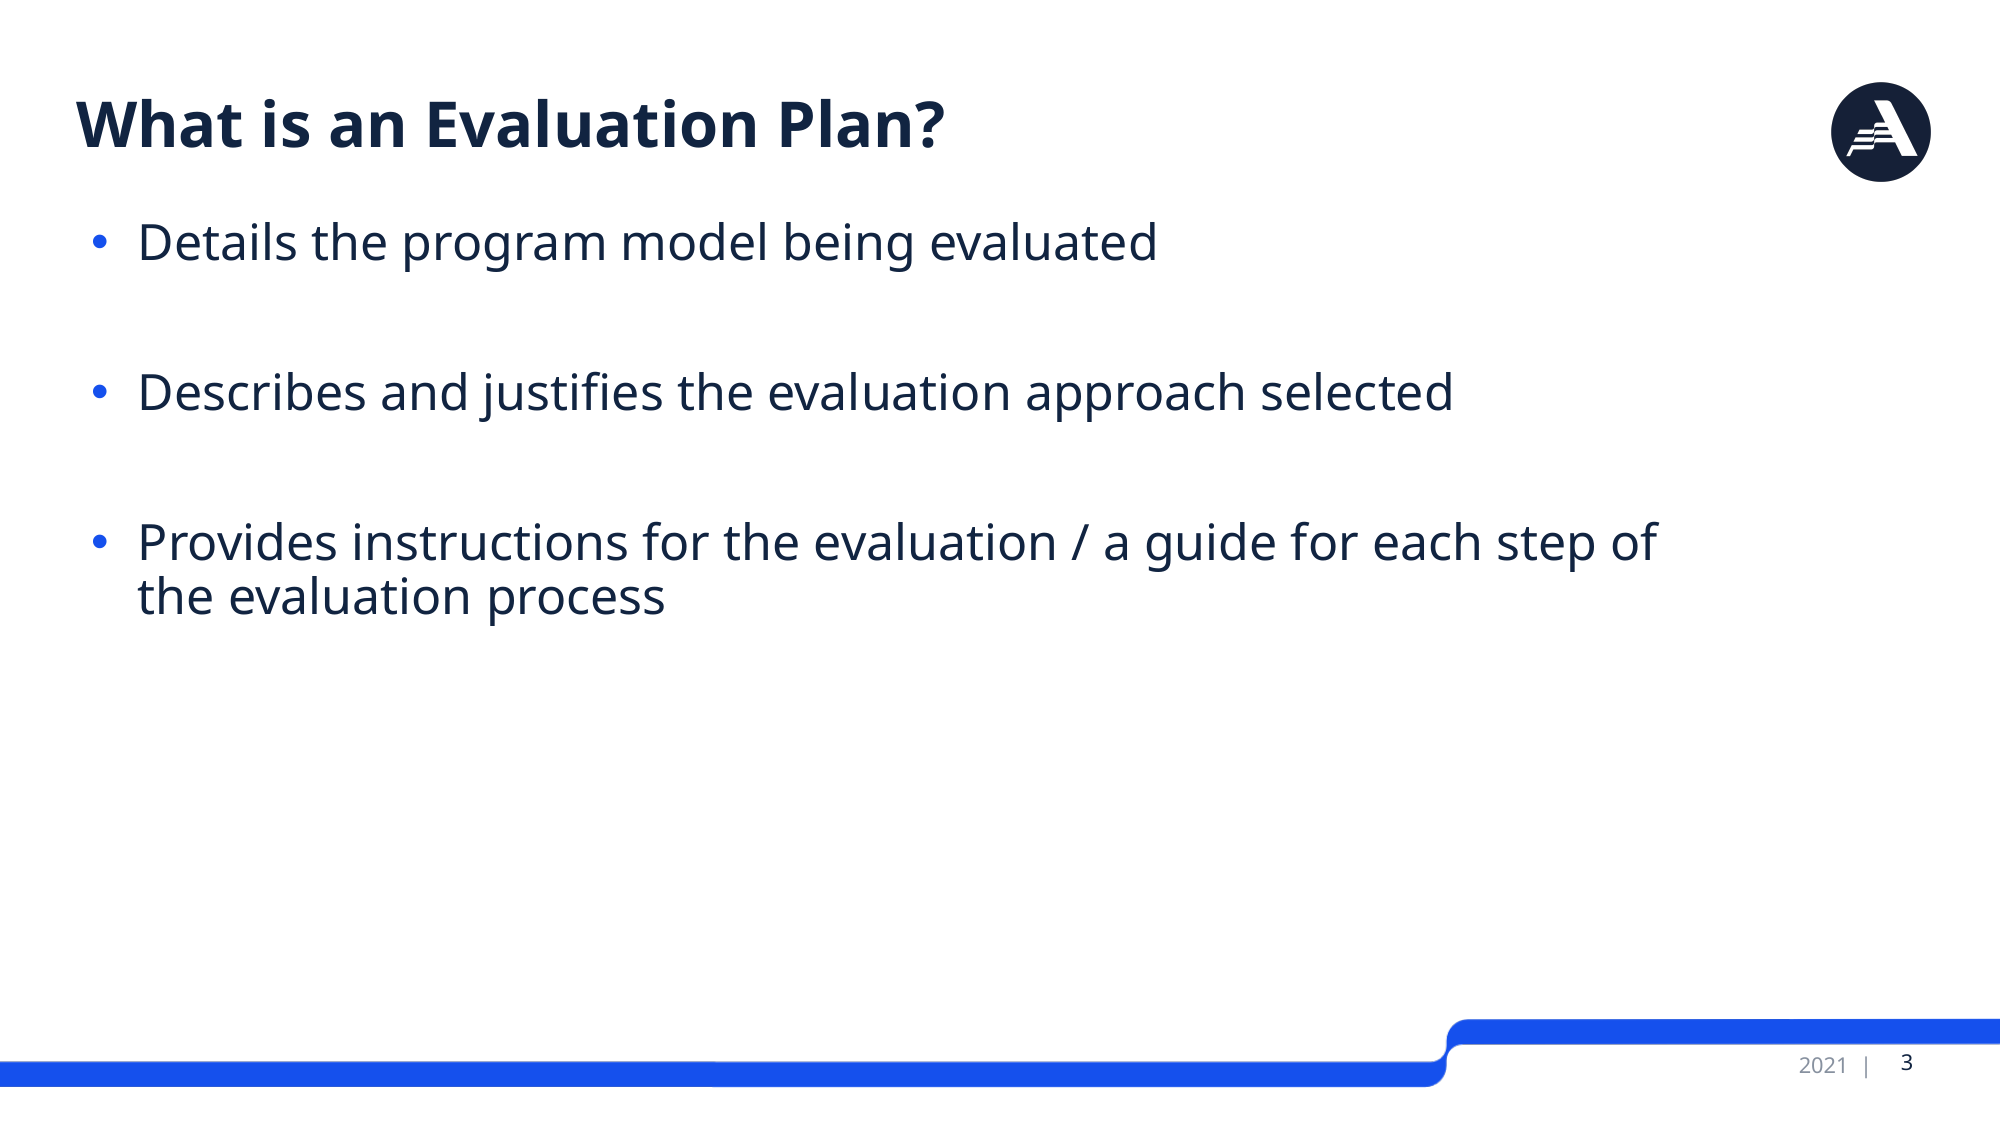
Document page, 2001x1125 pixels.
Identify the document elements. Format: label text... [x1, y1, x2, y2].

picture [0, 1018, 2000, 1088]
slide_number 3 [1889, 1052, 1938, 1075]
slide_number 2021 | [1750, 1053, 1888, 1076]
list Details the program model being evaluated Describes and justifies the evaluation approach selected Provides instructions for the evaluation / a guide for each step of the evaluation process [76, 210, 1684, 849]
title What is an Evaluation Plan? [76, 93, 1074, 162]
picture [1831, 82, 1931, 182]
